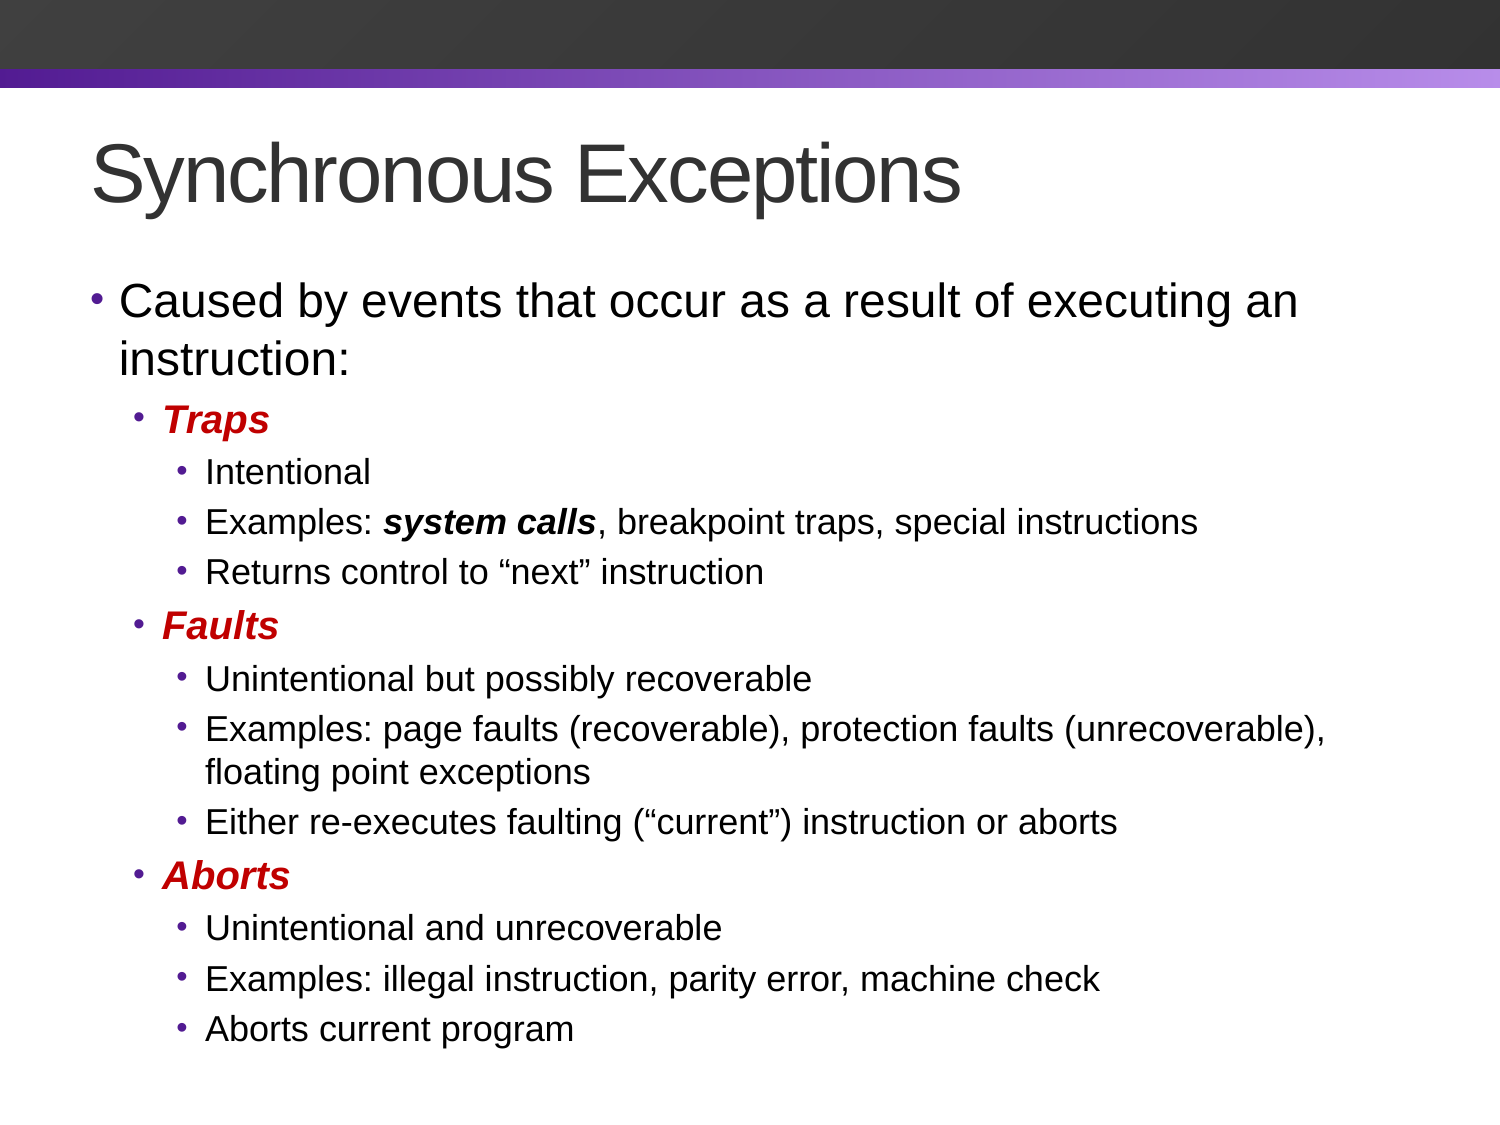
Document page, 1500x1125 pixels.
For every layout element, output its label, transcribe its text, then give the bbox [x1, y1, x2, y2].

list Caused by events that occur as a result of executing an instruction: Traps Intentional Examples: system calls, breakpoint traps, special instructions Returns control to “next” instruction Faults Unintentional but possibly recoverable Examples: page faults (recoverable), protection faults (unrecoverable), floating point exceptions Either re-executes faulting (“current”) instruction or aborts Aborts Unintentional and unrecoverable Examples: illegal instruction, parity error, machine check Aborts current program [75, 262, 1425, 1063]
title Synchronous Exceptions [75, 87, 1425, 250]
